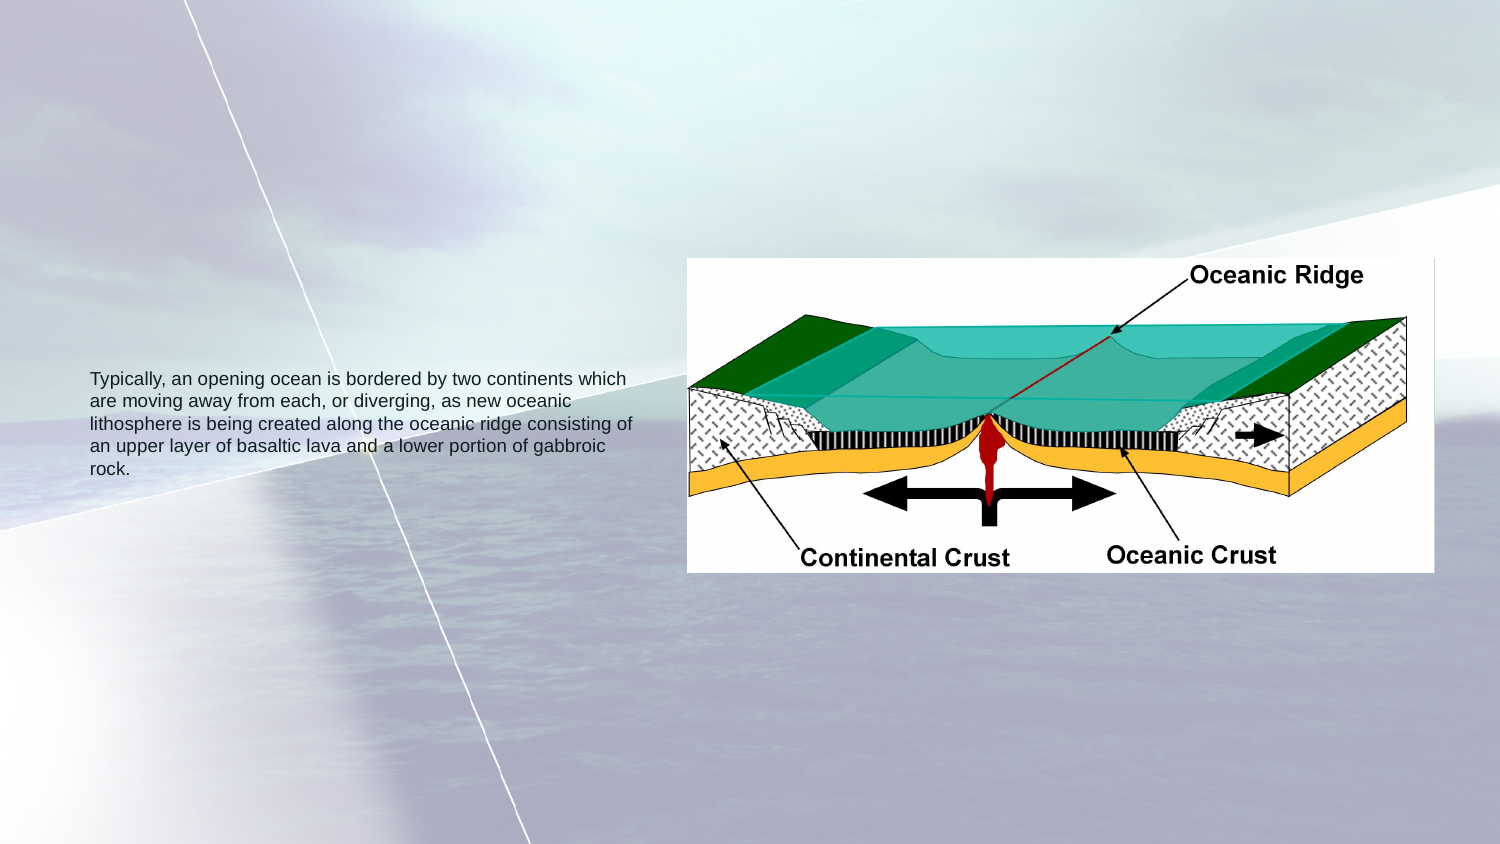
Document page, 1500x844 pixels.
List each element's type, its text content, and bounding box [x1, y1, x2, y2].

picture [674, 258, 1436, 573]
text_box Typically, an opening ocean is bordered by two continents which are moving away from each, or diverging, as new oceanic lithosphere is being created along the oceanic ridge consisting of an upper layer of basaltic lava and a lower portion of gabbroic rock. [74, 359, 663, 487]
